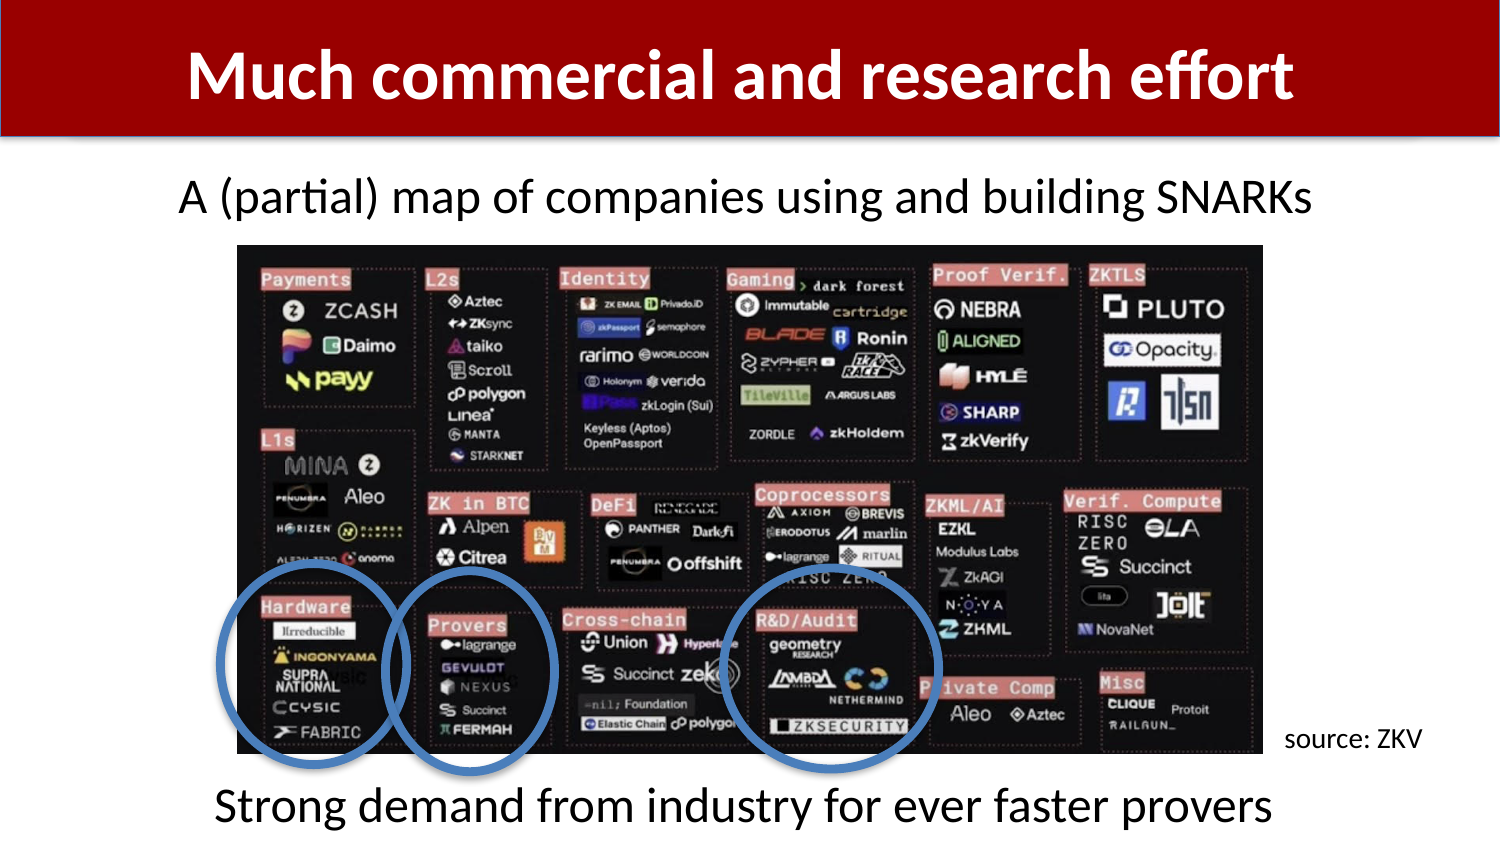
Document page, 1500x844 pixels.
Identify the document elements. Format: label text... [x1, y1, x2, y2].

text_box [434, 763, 506, 773]
title Much commercial and research effort [75, 20, 1425, 123]
text_box [219, 613, 232, 715]
text_box source: ZKV [1269, 711, 1438, 762]
text_box [792, 763, 870, 770]
text_box Strong demand from industry for ever faster provers [199, 764, 1342, 840]
text_box A (partial) map of companies using and building SNARKs [163, 156, 1376, 232]
picture [237, 244, 1263, 754]
